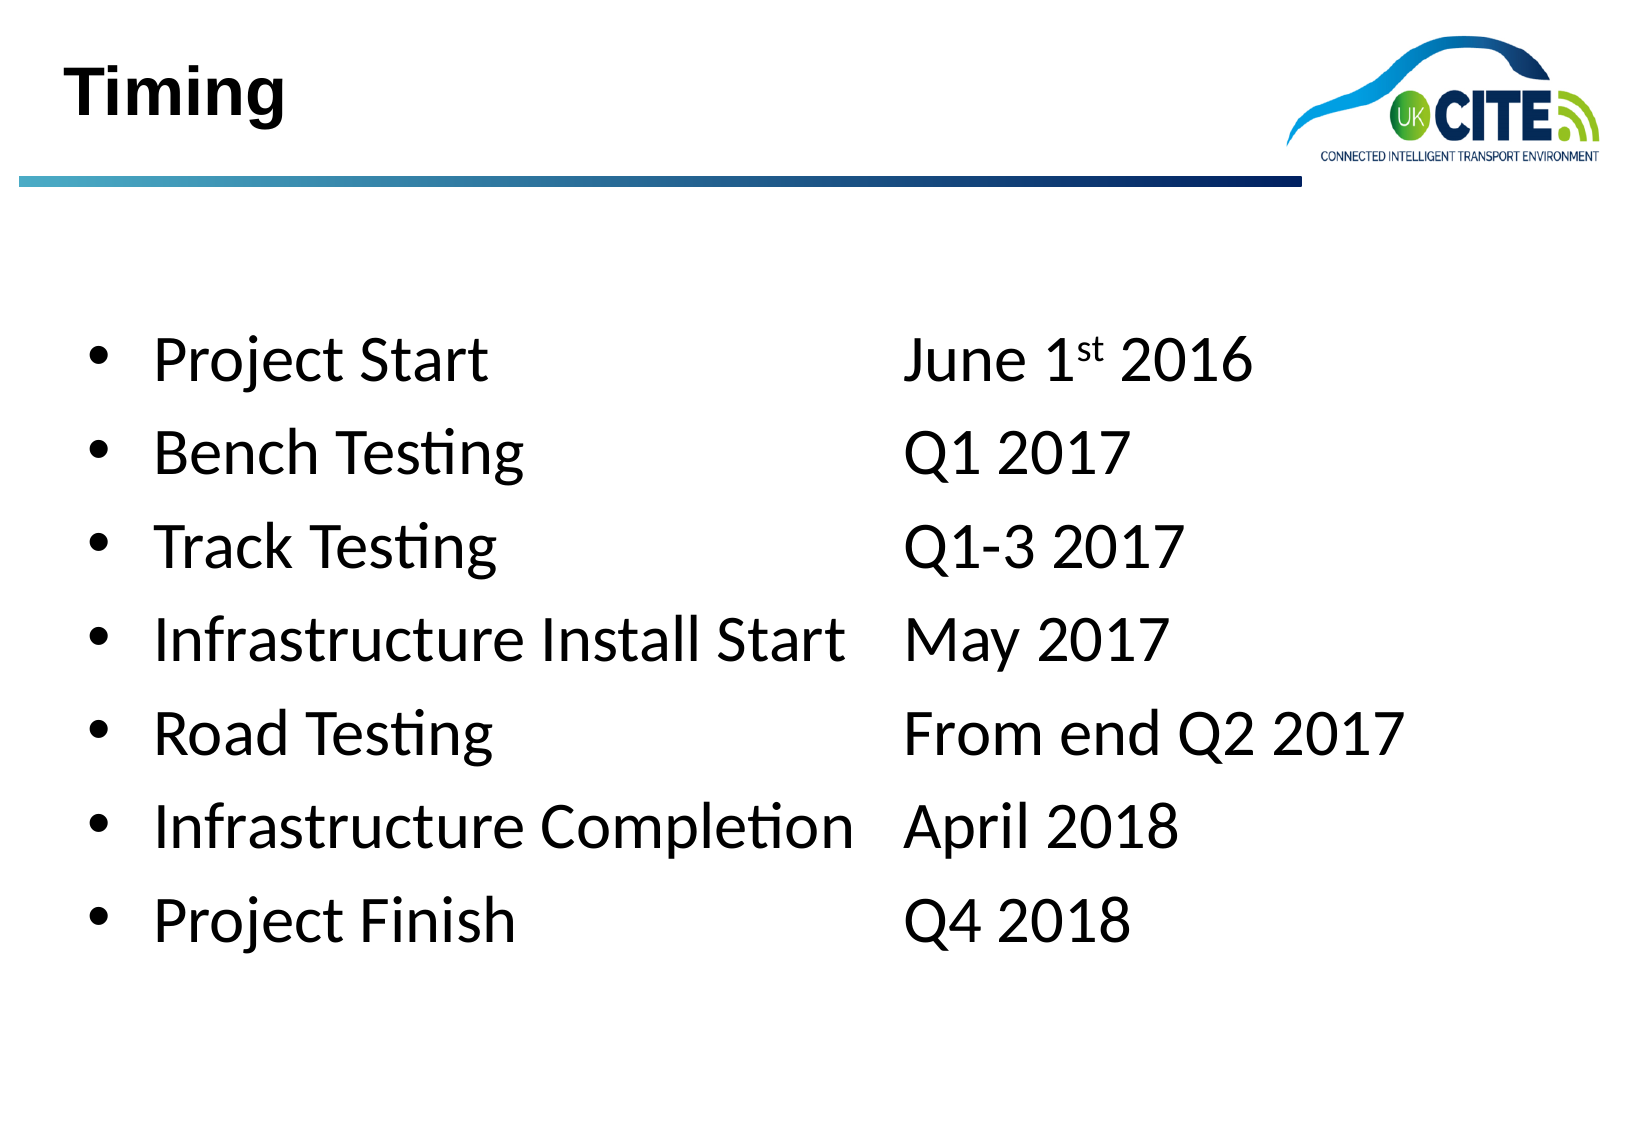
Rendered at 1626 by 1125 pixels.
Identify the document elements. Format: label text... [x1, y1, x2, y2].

picture [1232, 15, 1625, 170]
title Timing [45, 34, 1509, 142]
list Project Start June 1st 2016 Bench Testing Q1 2017 Track Testing Q1-3 2017 Infrastructure Install Start May 2017 Road Testing From end Q2 2017 Infrastructure Completion April 2018 Project Finish Q4 2018 [69, 305, 1551, 1049]
